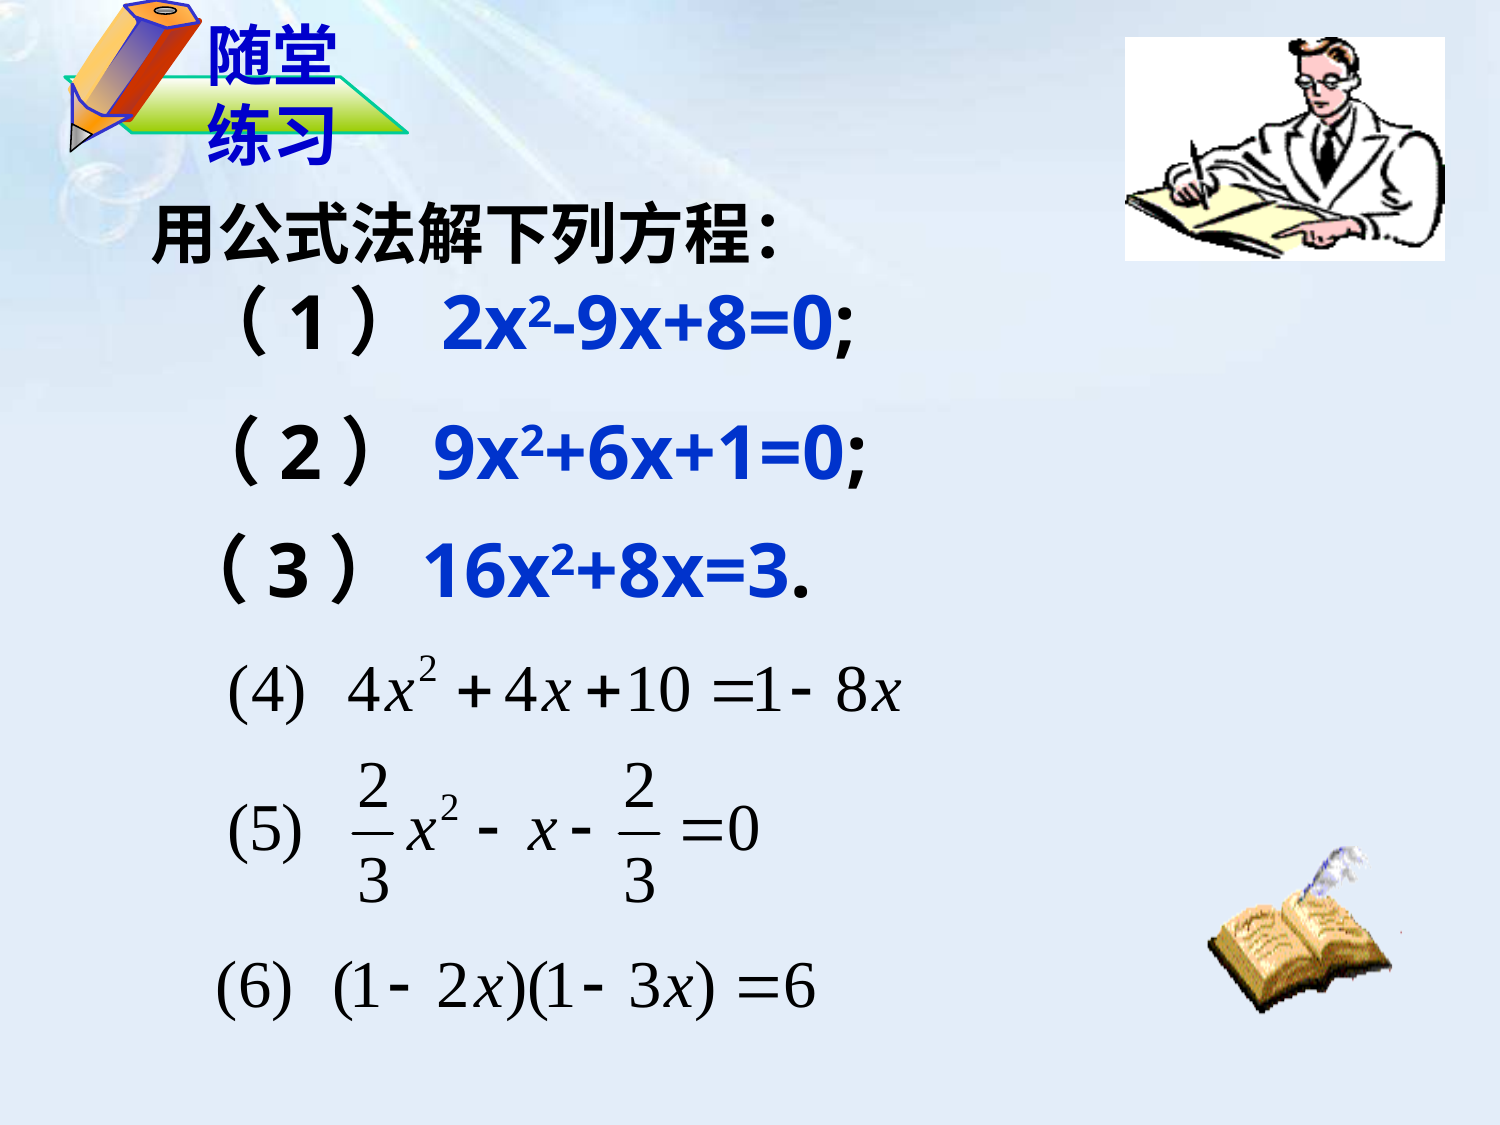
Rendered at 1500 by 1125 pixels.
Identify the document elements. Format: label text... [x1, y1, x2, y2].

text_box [64, 0, 408, 182]
text_box （3）16x2+8x=3. [159, 515, 904, 621]
text_box （2）9x2+6x+1=0; [171, 397, 987, 502]
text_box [218, 639, 916, 740]
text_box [218, 743, 770, 918]
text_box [206, 945, 831, 1036]
picture [0, 0, 1500, 1125]
text_box （1）2x2-9x+8=0; [179, 267, 963, 372]
text_box 用公式法解下列方程： [135, 184, 833, 280]
